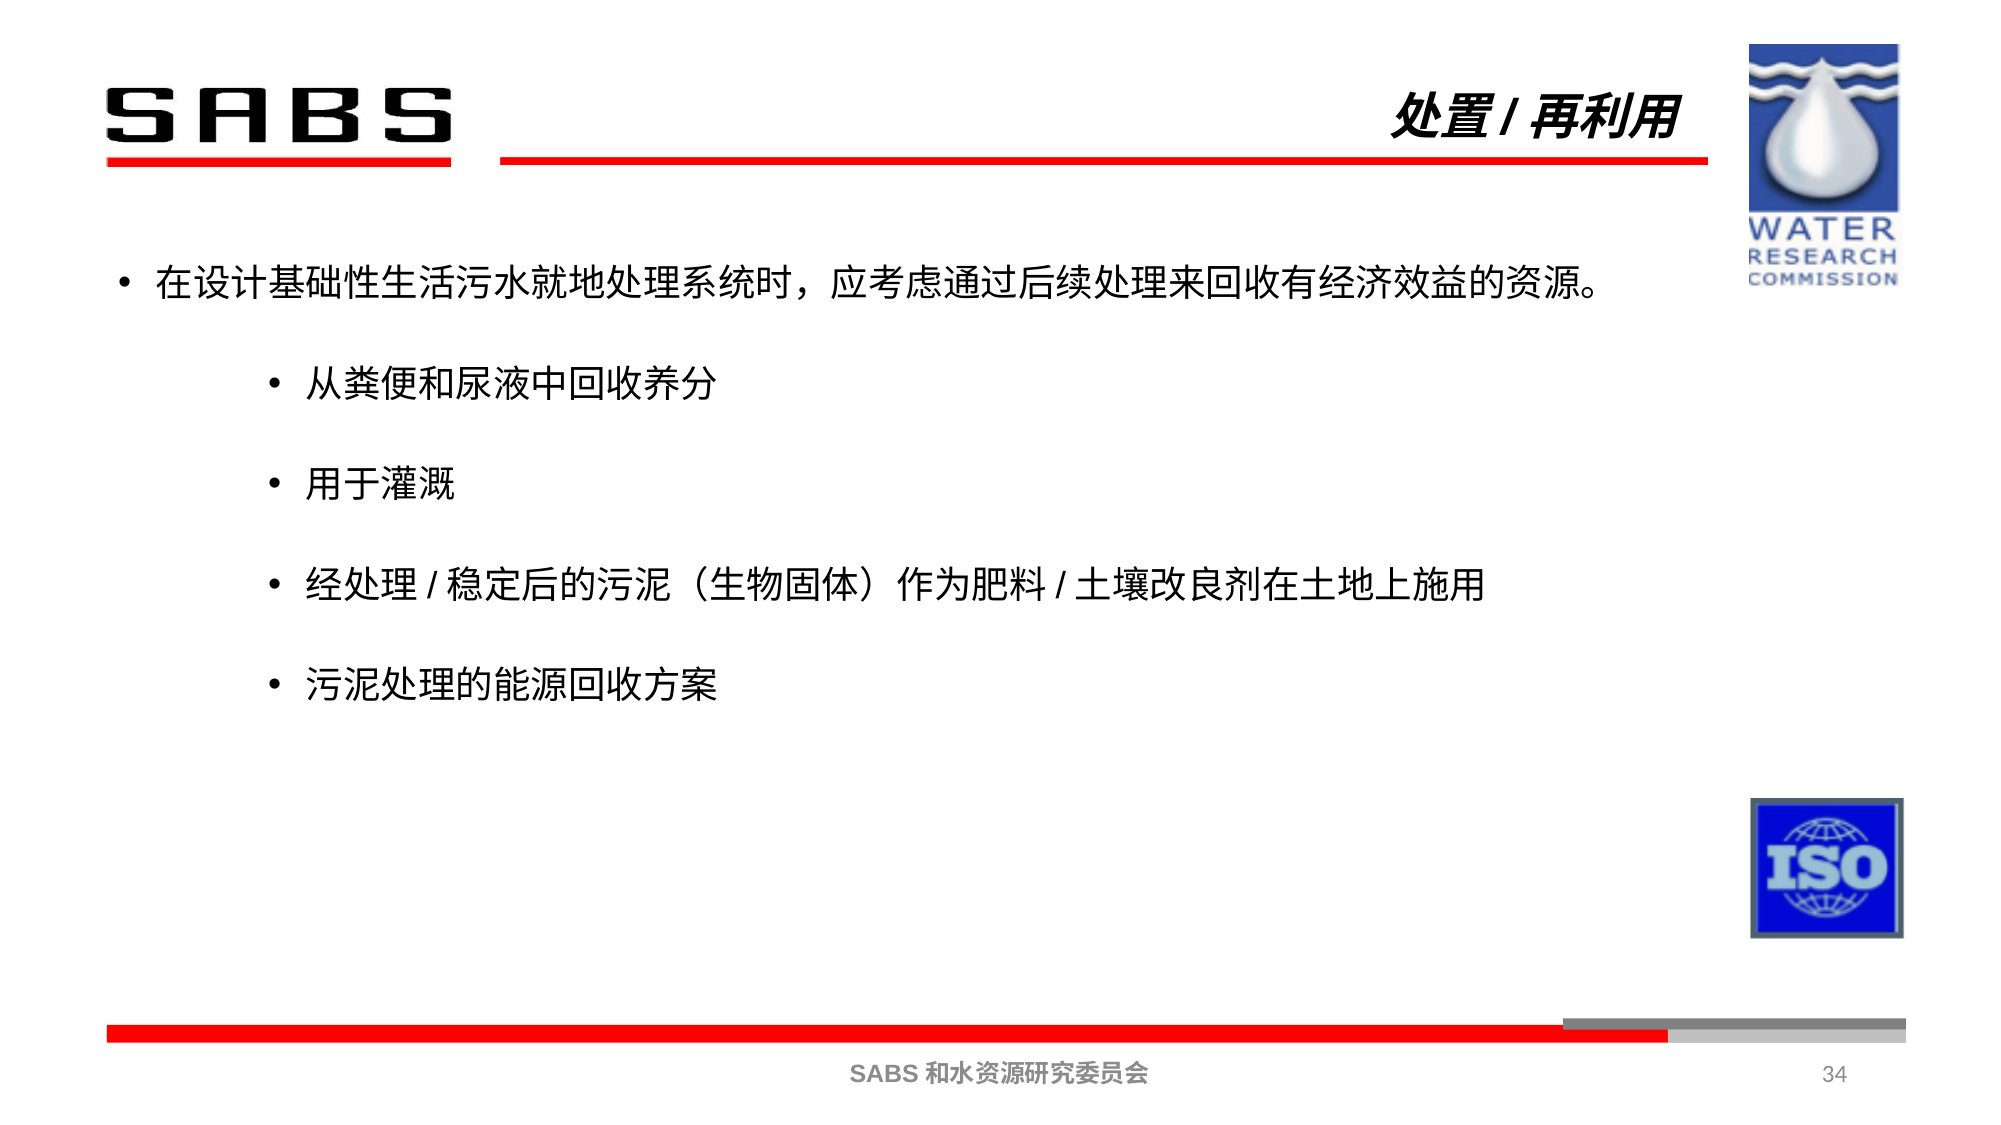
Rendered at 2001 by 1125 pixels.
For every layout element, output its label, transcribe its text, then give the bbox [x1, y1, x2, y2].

text_box [1667, 1029, 1907, 1044]
list 在设计基础性生活污水就地处理系统时，应考虑通过后续处理来回收有经济效益的资源。 从粪便和尿液中回收养分 用于灌溉 经处理/稳定后的污泥（生物固体）作为肥料/土壤改良剂在土地上施用 污泥处理的能源回收方案 [103, 206, 1704, 1043]
text_box [499, 156, 1709, 166]
title 处置/再利用 [500, 84, 1704, 148]
picture [1749, 798, 1906, 941]
picture [1749, 44, 1906, 288]
picture [106, 84, 459, 167]
slide_number 34 [1412, 1044, 1863, 1103]
text_box [106, 1029, 1667, 1044]
